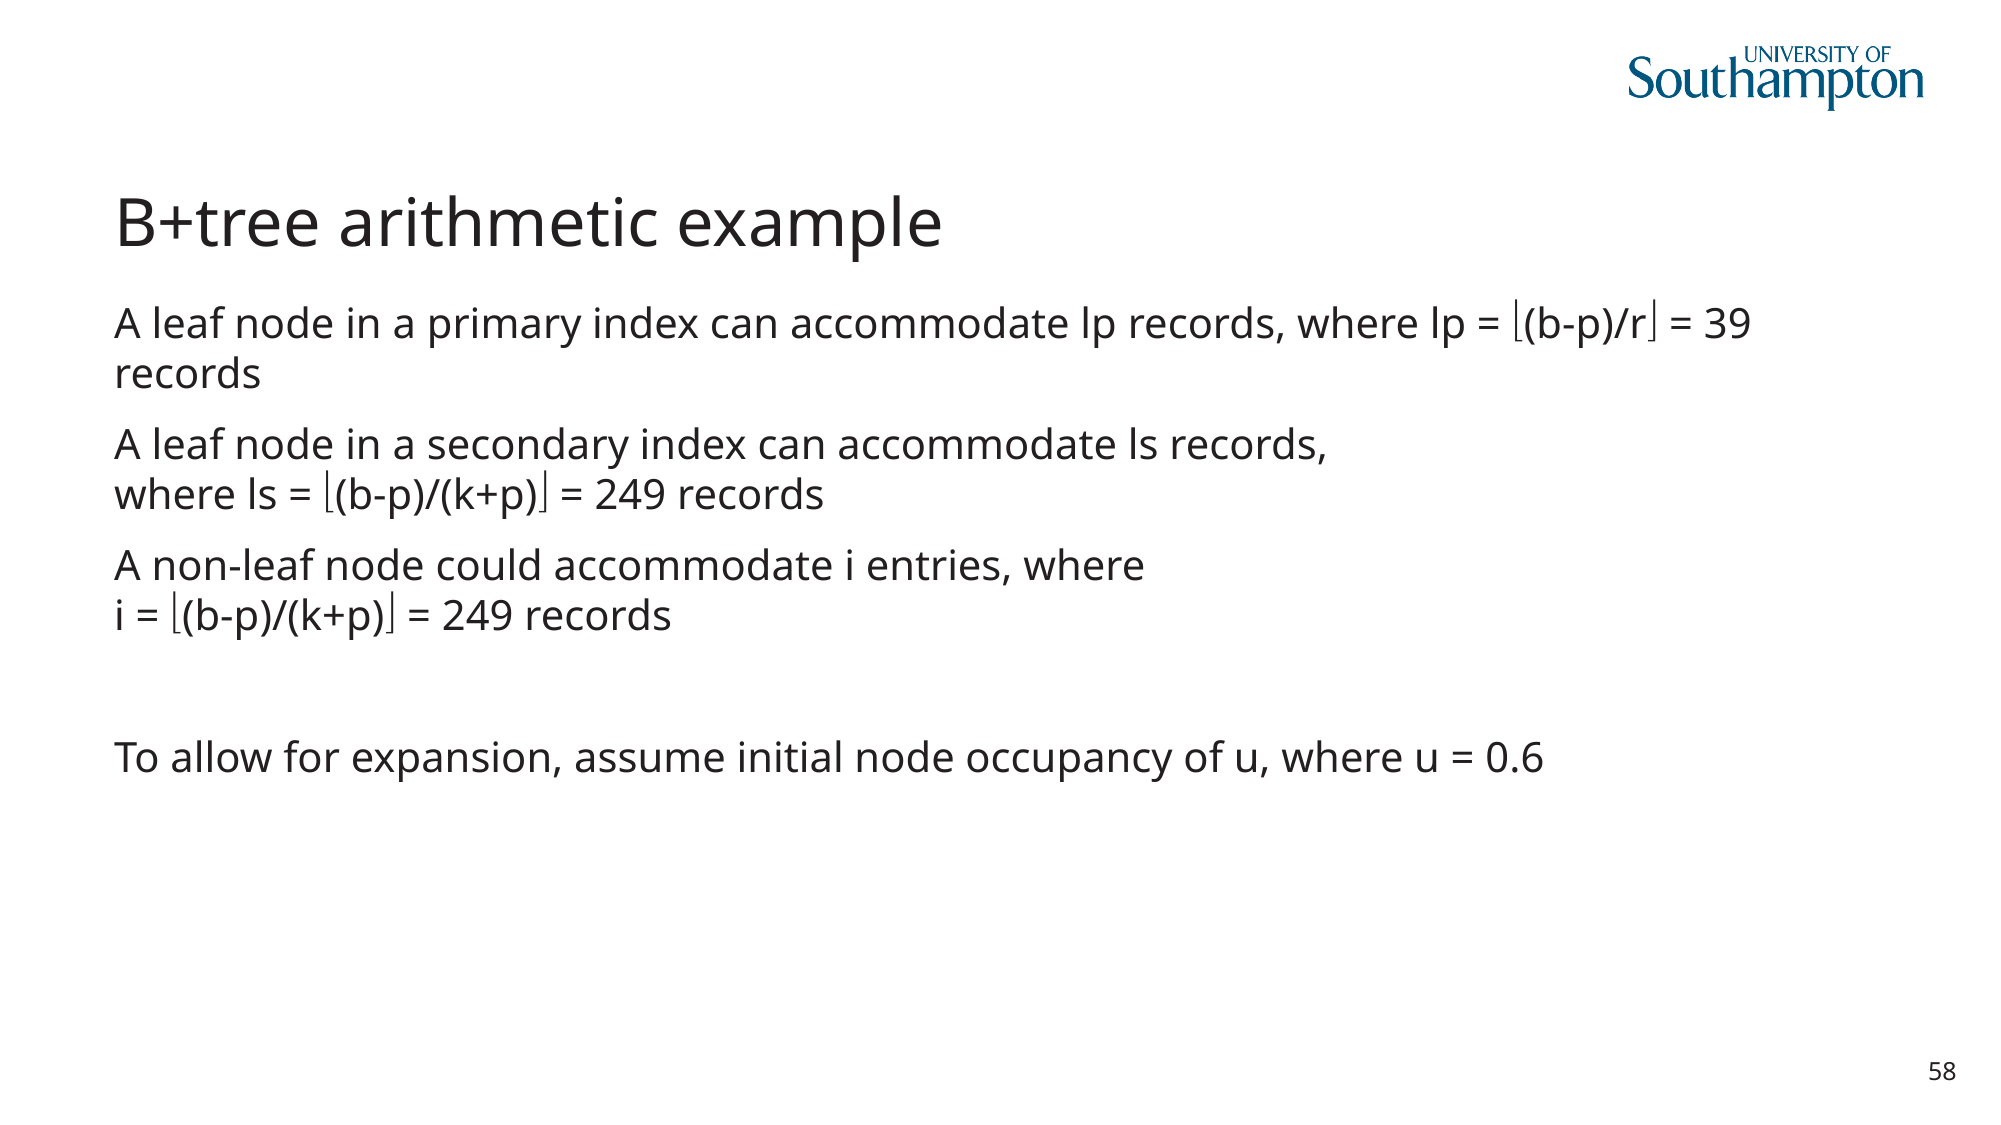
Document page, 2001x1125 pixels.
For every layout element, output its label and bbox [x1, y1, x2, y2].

list [102, 290, 1898, 1024]
picture [1869, 48, 1877, 60]
title [102, 113, 1898, 268]
picture [1629, 71, 1648, 95]
picture [1629, 46, 1924, 111]
